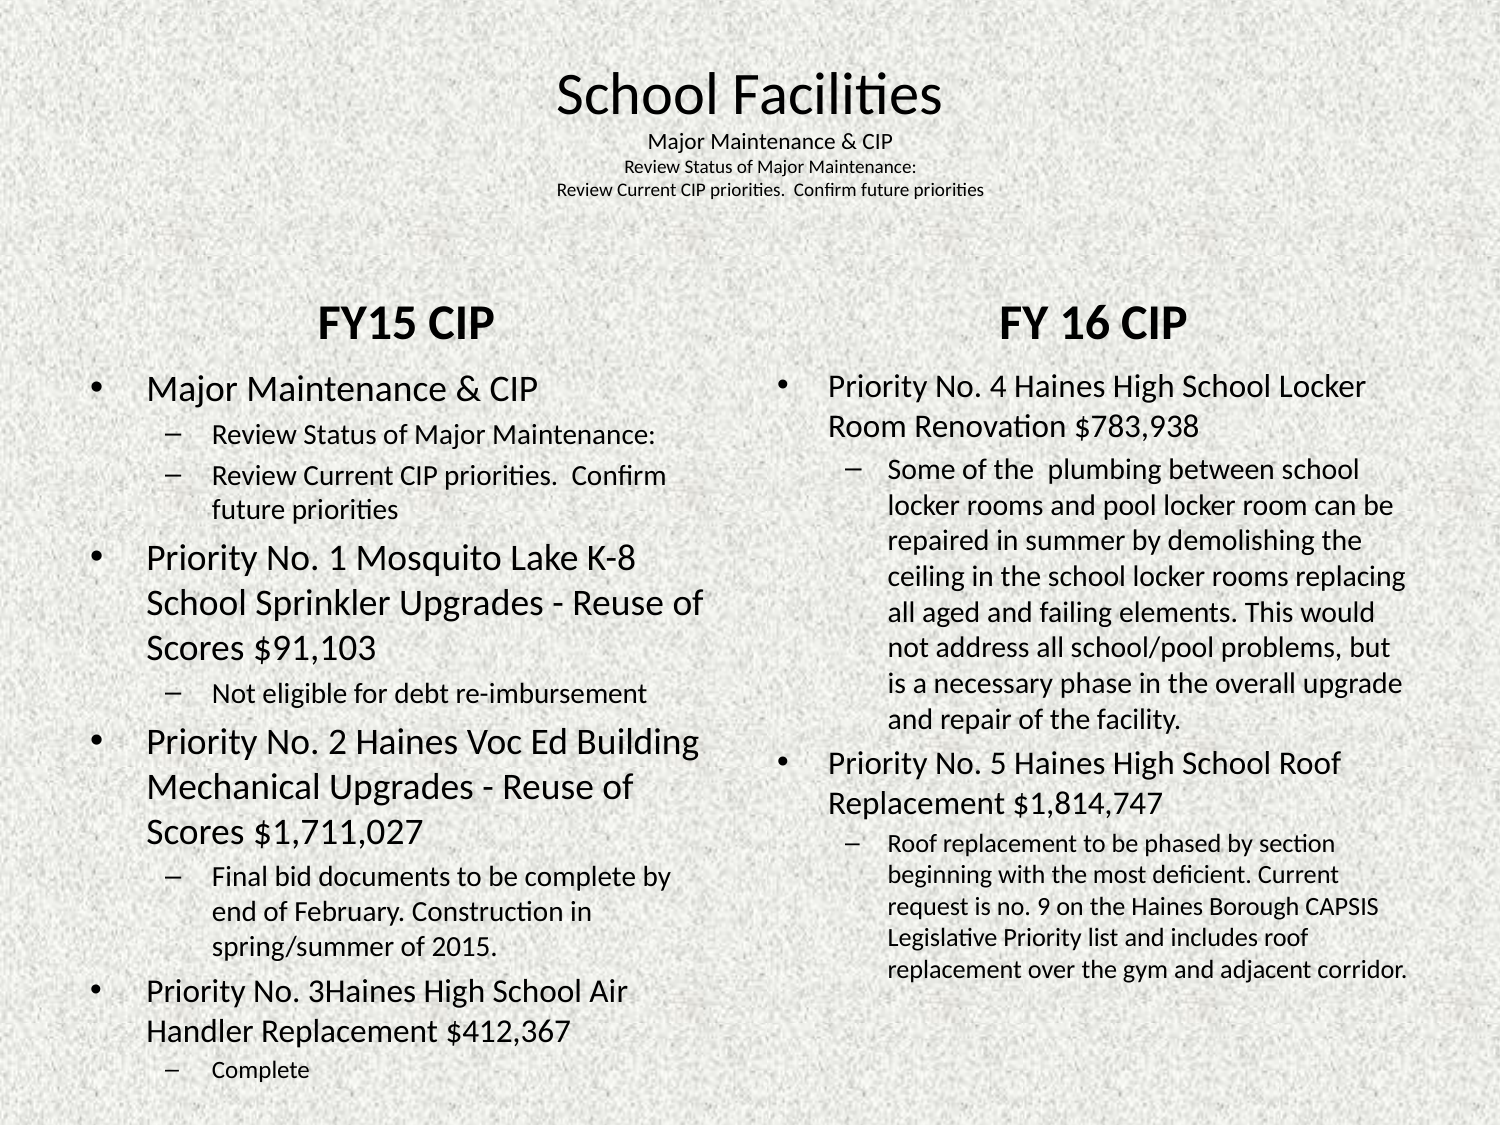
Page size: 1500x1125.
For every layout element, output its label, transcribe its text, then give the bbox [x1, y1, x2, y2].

list FY 16 CIP [761, 251, 1425, 356]
title School Facilities Major Maintenance & CIP Review Status of Major Maintenance: Review Current CIP priorities. Confirm future priorities [75, 45, 1425, 233]
list Priority No. 4 Haines High School Locker Room Renovation $783,938 Some of the plumbing between school locker rooms and pool locker room can be repaired in summer by demolishing the ceiling in the school locker rooms replacing all aged and failing elements. This would not address all school/pool problems, but is a necessary phase in the overall upgrade and repair of the facility. Priority No. 5 Haines High School Roof Replacement $1,814,747 Roof replacement to be phased by section beginning with the most deficient. Current request is no. 9 on the Haines Borough CAPSIS Legislative Priority list and includes roof replacement over the gym and adjacent corridor. [761, 356, 1425, 1005]
picture [0, 0, 1500, 1125]
list Major Maintenance & CIP Review Status of Major Maintenance: Review Current CIP priorities. Confirm future priorities Priority No. 1 Mosquito Lake K-8 School Sprinkler Upgrades - Reuse of Scores $91,103 Not eligible for debt re-imbursement Priority No. 2 Haines Voc Ed Building Mechanical Upgrades - Reuse of Scores $1,711,027 Final bid documents to be complete by end of February. Construction in spring/summer of 2015. Priority No. 3Haines High School Air Handler Replacement $412,367 Complete [75, 356, 738, 1005]
list FY15 CIP [75, 251, 738, 356]
